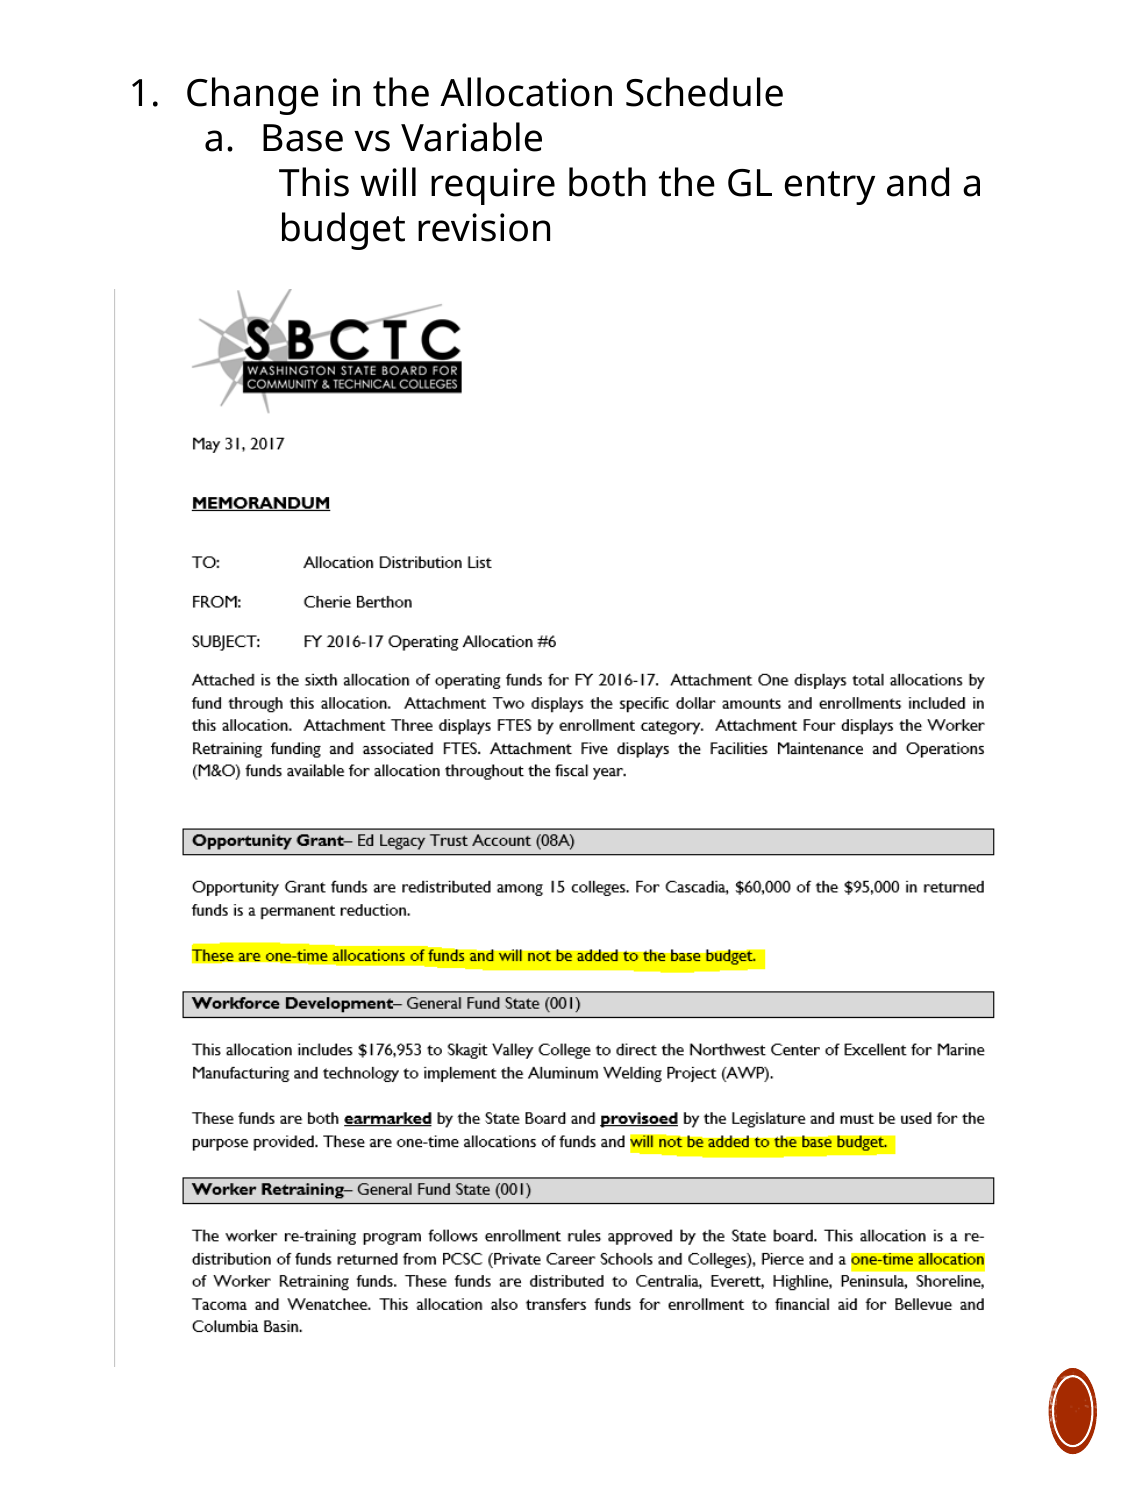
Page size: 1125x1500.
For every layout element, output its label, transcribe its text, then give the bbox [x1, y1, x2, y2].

text_box Change in the Allocation Schedule Base vs Variable This will require both the GL entry and a budget revision [114, 61, 1056, 257]
picture [114, 289, 1056, 1367]
